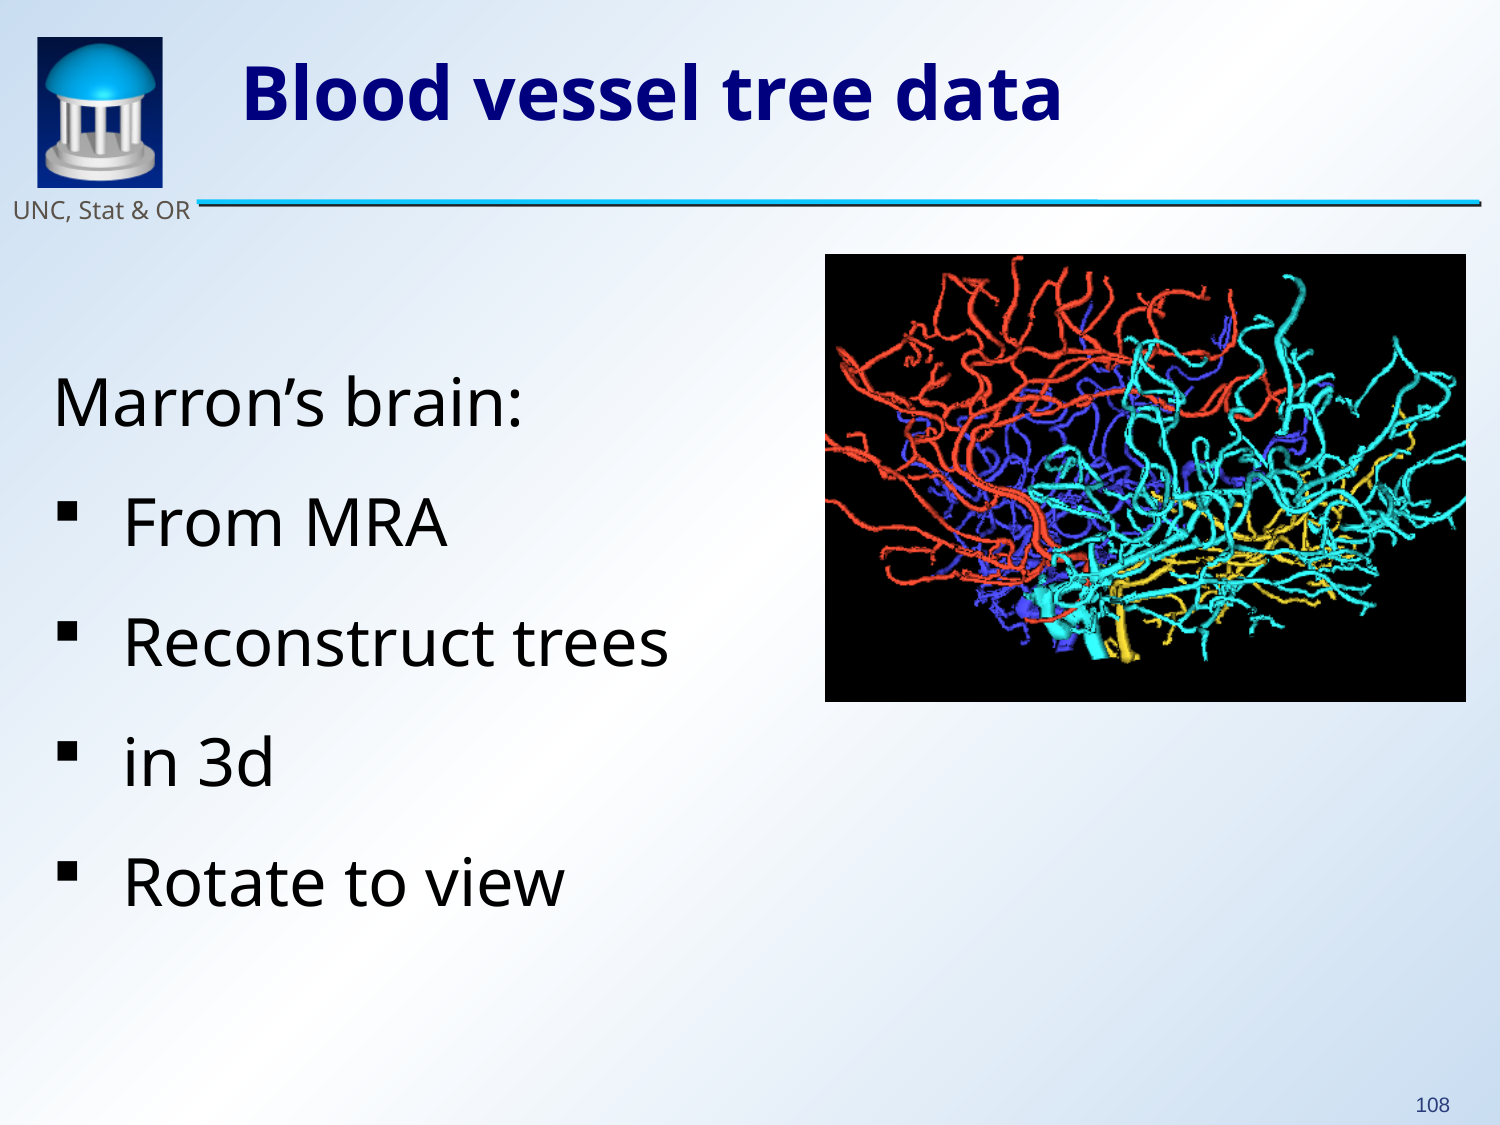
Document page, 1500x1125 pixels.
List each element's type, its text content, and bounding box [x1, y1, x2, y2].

text_box Marron’s brain: From MRA Reconstruct trees in 3d Rotate to view [37, 312, 750, 927]
title Blood vessel tree data [224, 24, 1411, 156]
picture [824, 254, 1467, 702]
